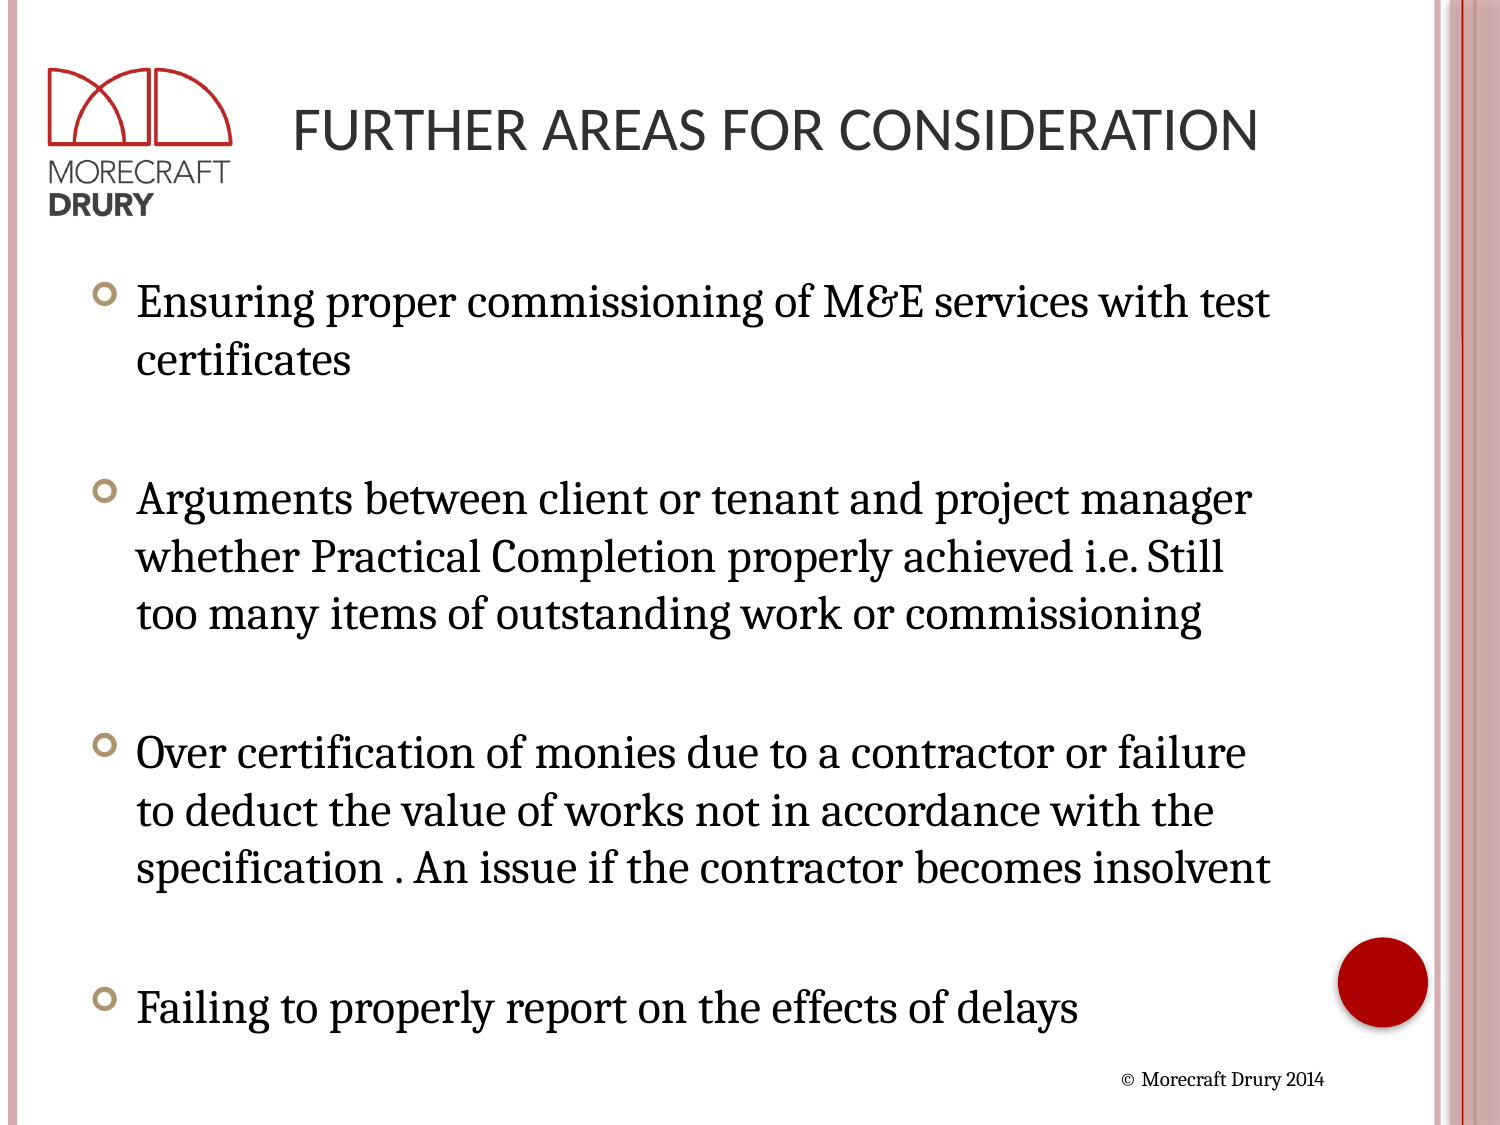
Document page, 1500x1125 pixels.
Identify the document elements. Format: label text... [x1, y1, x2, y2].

text_box © Morecraft Drury 2014 [1104, 1058, 1412, 1099]
picture [39, 54, 246, 225]
title Further Areas for Consideration [277, 66, 1441, 171]
list Ensuring proper commissioning of M&E services with test certificates Arguments between client or tenant and project manager whether Practical Completion properly achieved i.e. Still too many items of outstanding work or commissioning Over certification of monies due to a contractor or failure to deduct the value of works not in accordance with the specification . An issue if the contractor becomes insolvent Failing to properly report on the effects of delays [75, 262, 1300, 1062]
